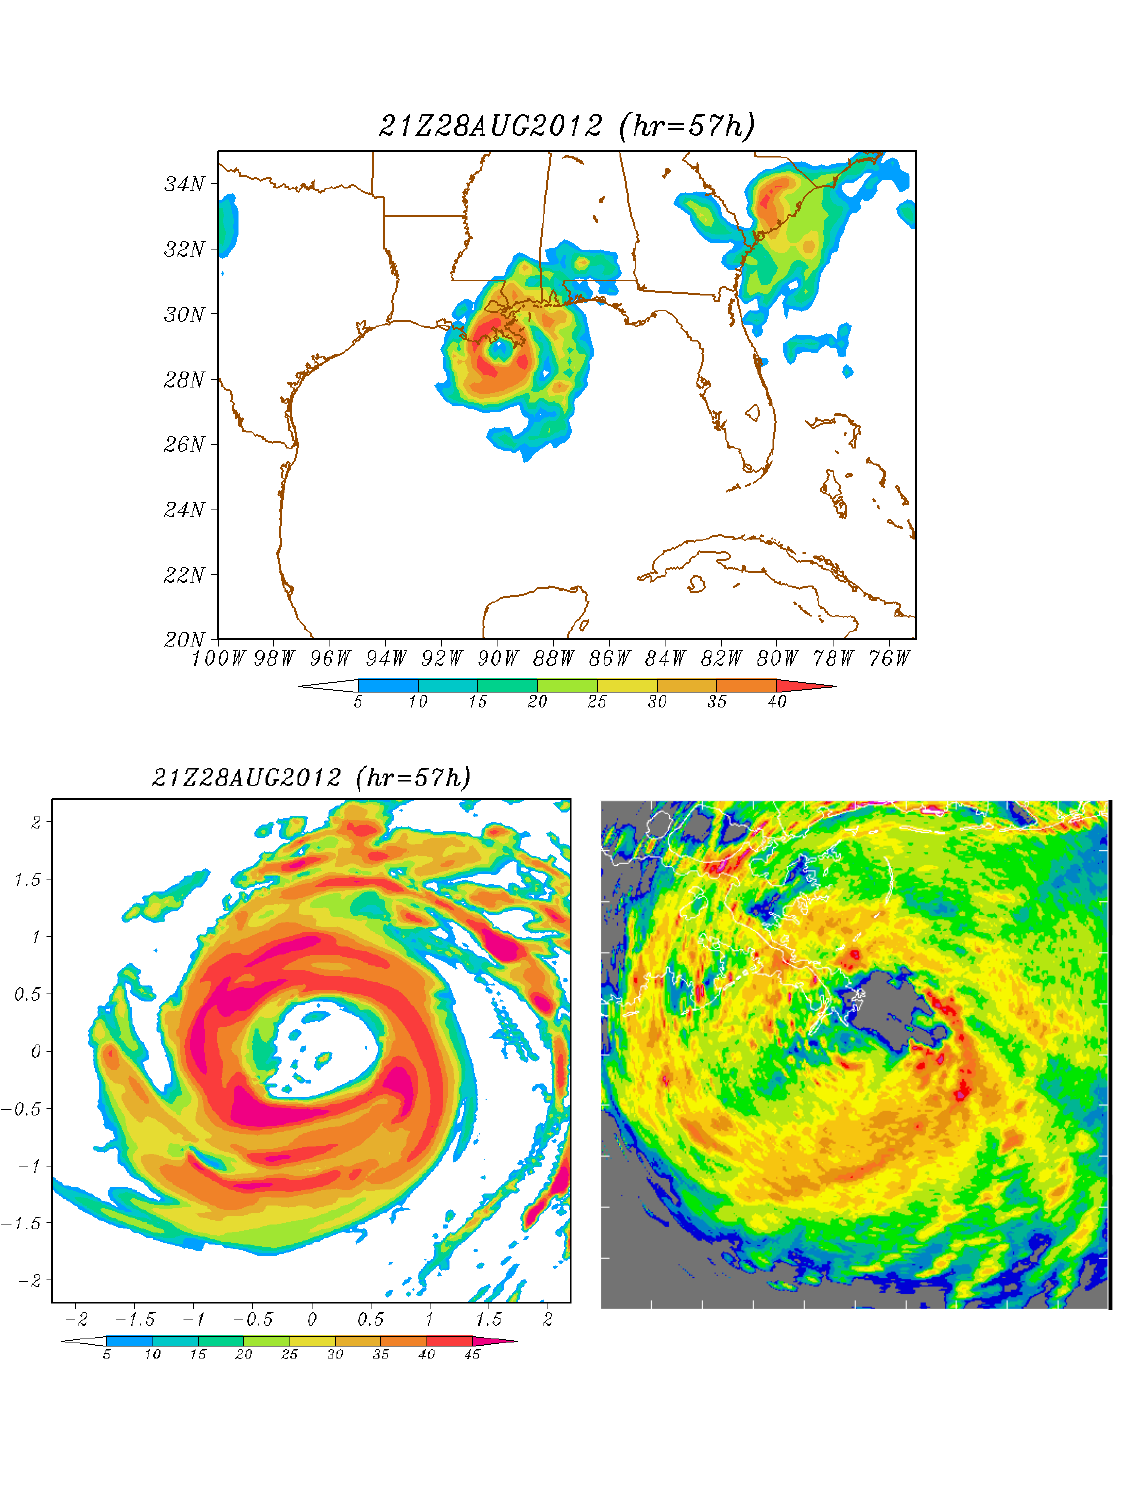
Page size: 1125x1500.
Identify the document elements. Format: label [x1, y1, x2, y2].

picture [162, 112, 925, 709]
picture [0, 762, 576, 1375]
picture [599, 799, 1113, 1310]
